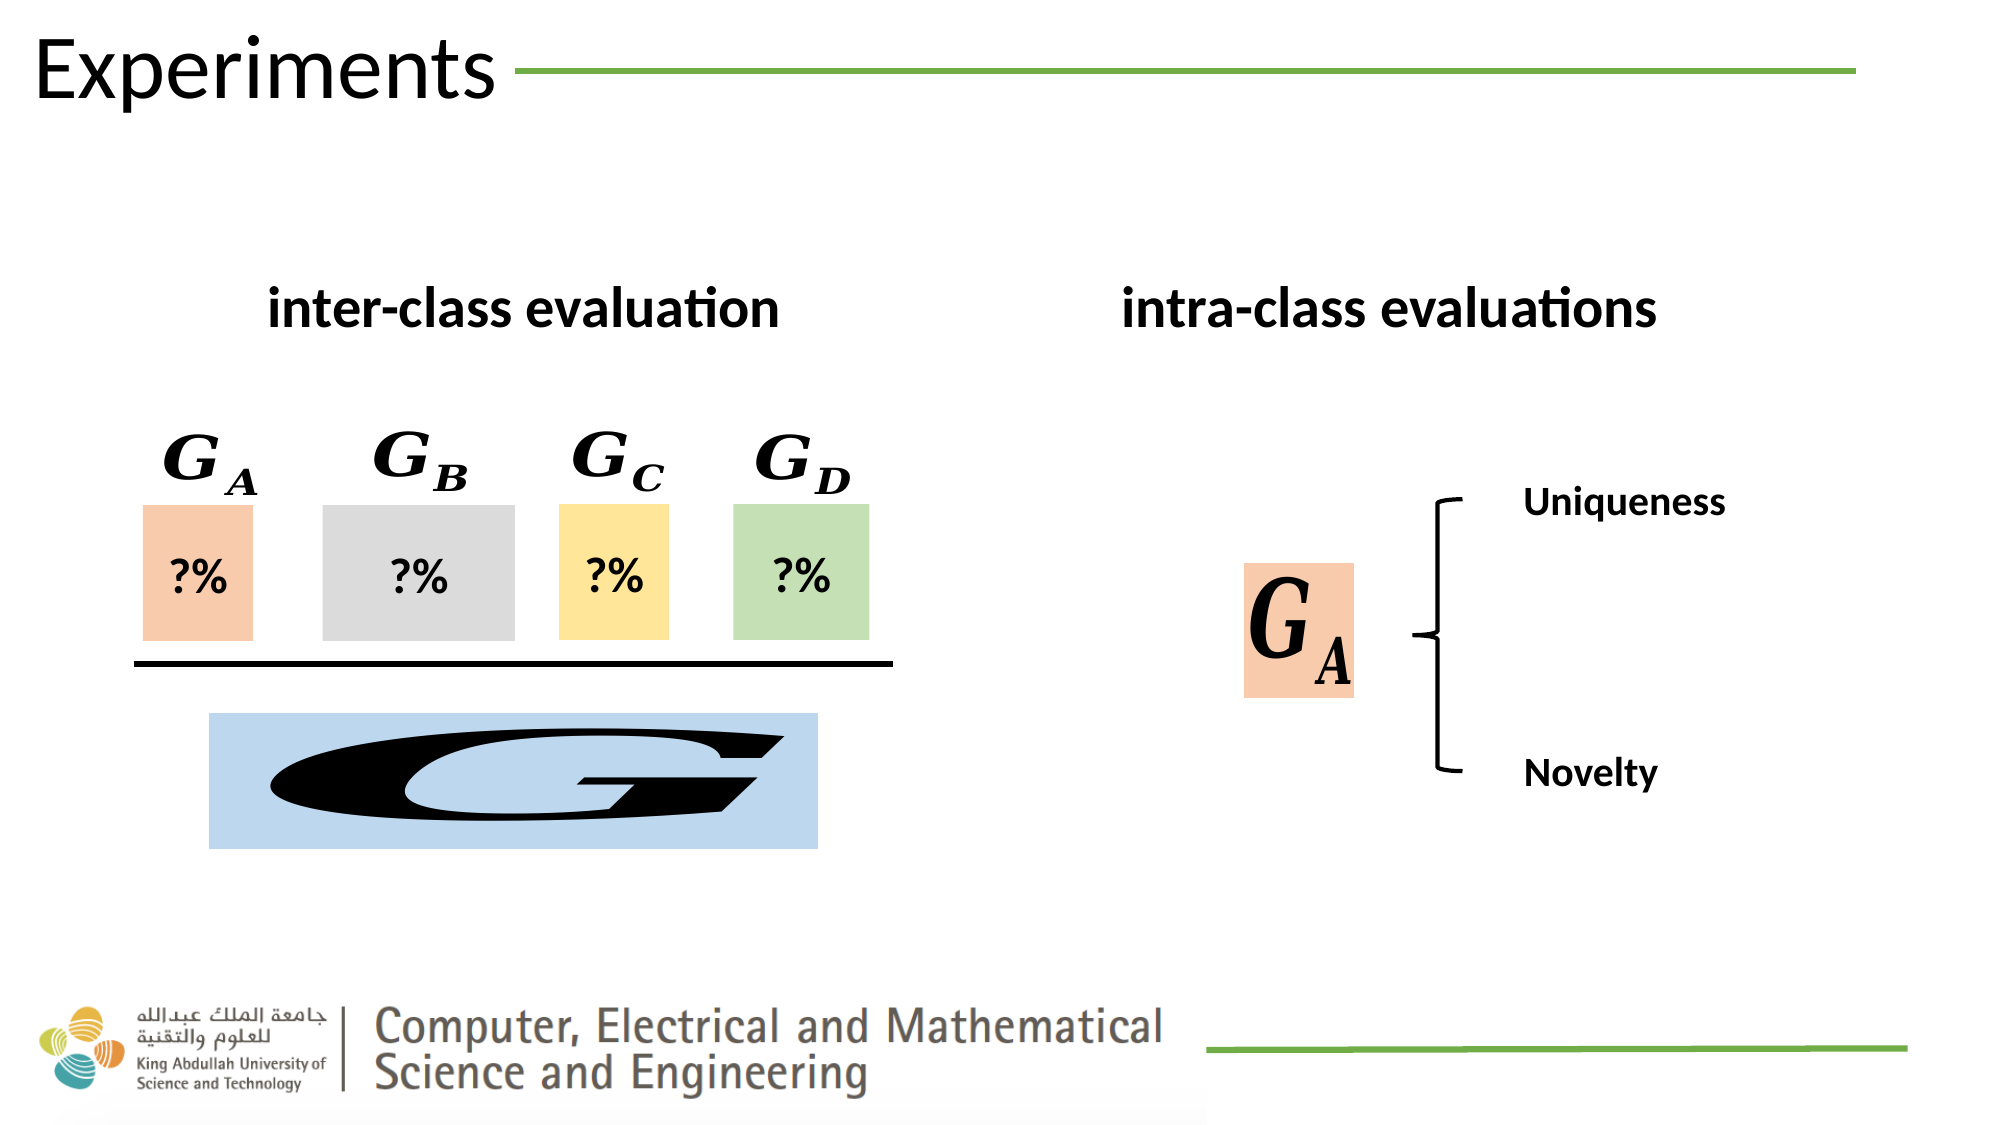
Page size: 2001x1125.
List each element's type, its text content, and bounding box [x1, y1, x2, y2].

text_box ?% [321, 504, 516, 642]
slide_number [1412, 1042, 1863, 1048]
text_box Experiments [18, 0, 513, 125]
text_box inter-class evaluation [252, 261, 834, 347]
text_box [1412, 498, 1463, 772]
text_box Novelty [1509, 737, 1674, 803]
text_box Uniqueness [1508, 465, 1742, 531]
text_box ?% [558, 503, 670, 641]
picture [29, 974, 1207, 1125]
text_box intra-class evaluations [1106, 261, 1719, 347]
slide_number [1412, 1050, 1863, 1103]
text_box ?% [142, 504, 254, 642]
text_box ?% [732, 503, 870, 641]
